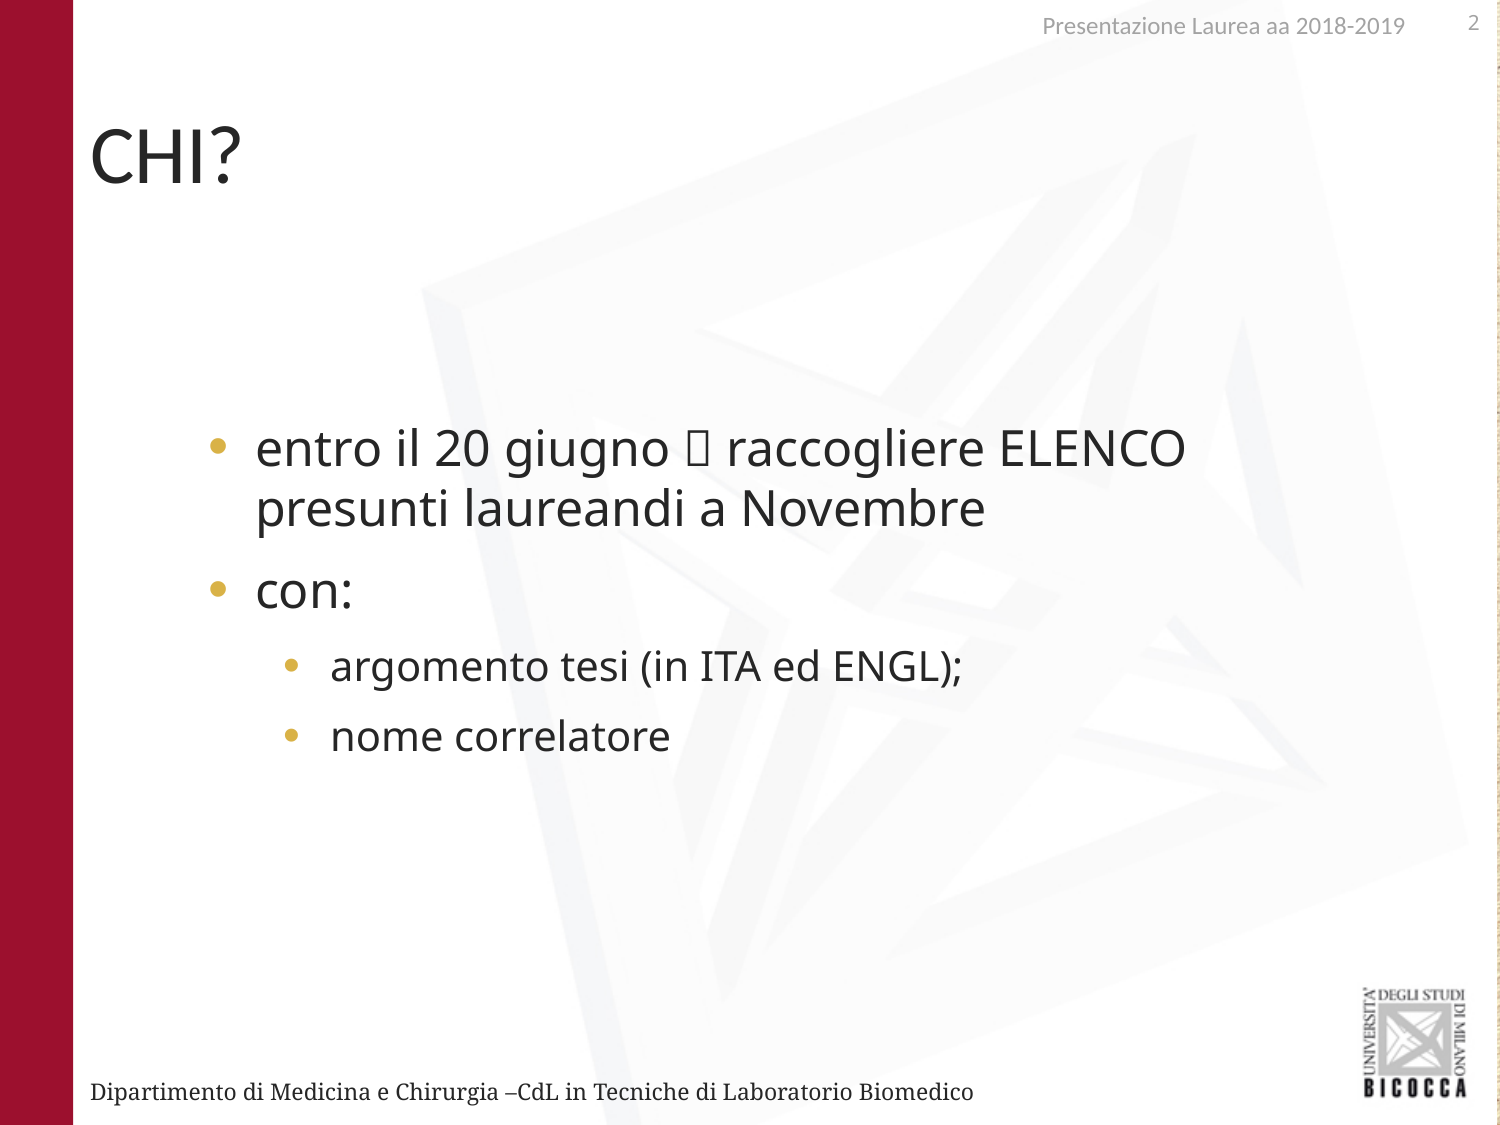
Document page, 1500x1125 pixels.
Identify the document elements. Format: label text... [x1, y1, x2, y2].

list Presentazione Laurea aa 2018-2019 [357, 2, 1422, 48]
list entro il 20 giugno  raccogliere ELENCO presunti laureandi a Novembre con: argomento tesi (in ITA ed ENGL); nome correlatore [193, 408, 1309, 974]
title CHI? [75, 56, 1425, 244]
list Dipartimento di Medicina e Chirurgia –CdL in Tecniche di Laboratorio Biomedico [75, 1070, 1341, 1114]
picture [74, 0, 1500, 1125]
